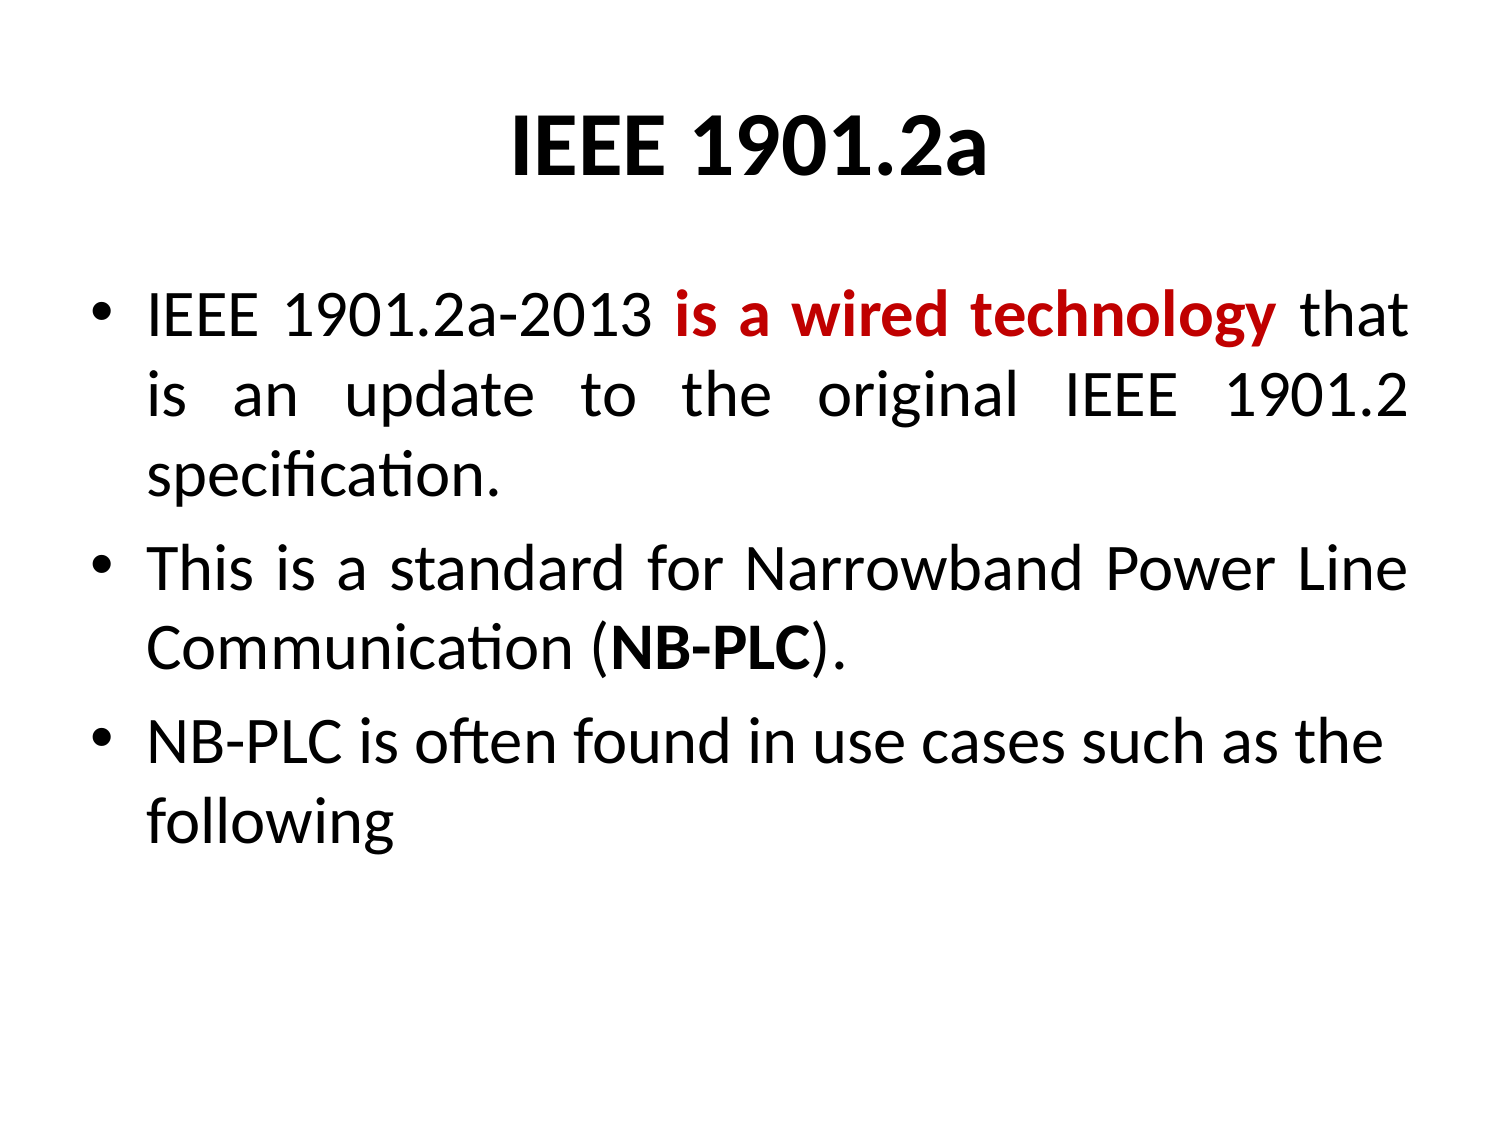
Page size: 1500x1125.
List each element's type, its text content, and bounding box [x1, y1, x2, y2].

list IEEE 1901.2a-2013 is a wired technology that is an update to the original IEEE 1901.2 specification. This is a standard for Narrowband Power Line Communication (NB-PLC). NB-PLC is often found in use cases such as the following [75, 262, 1425, 1005]
title IEEE 1901.2a [75, 45, 1425, 233]
